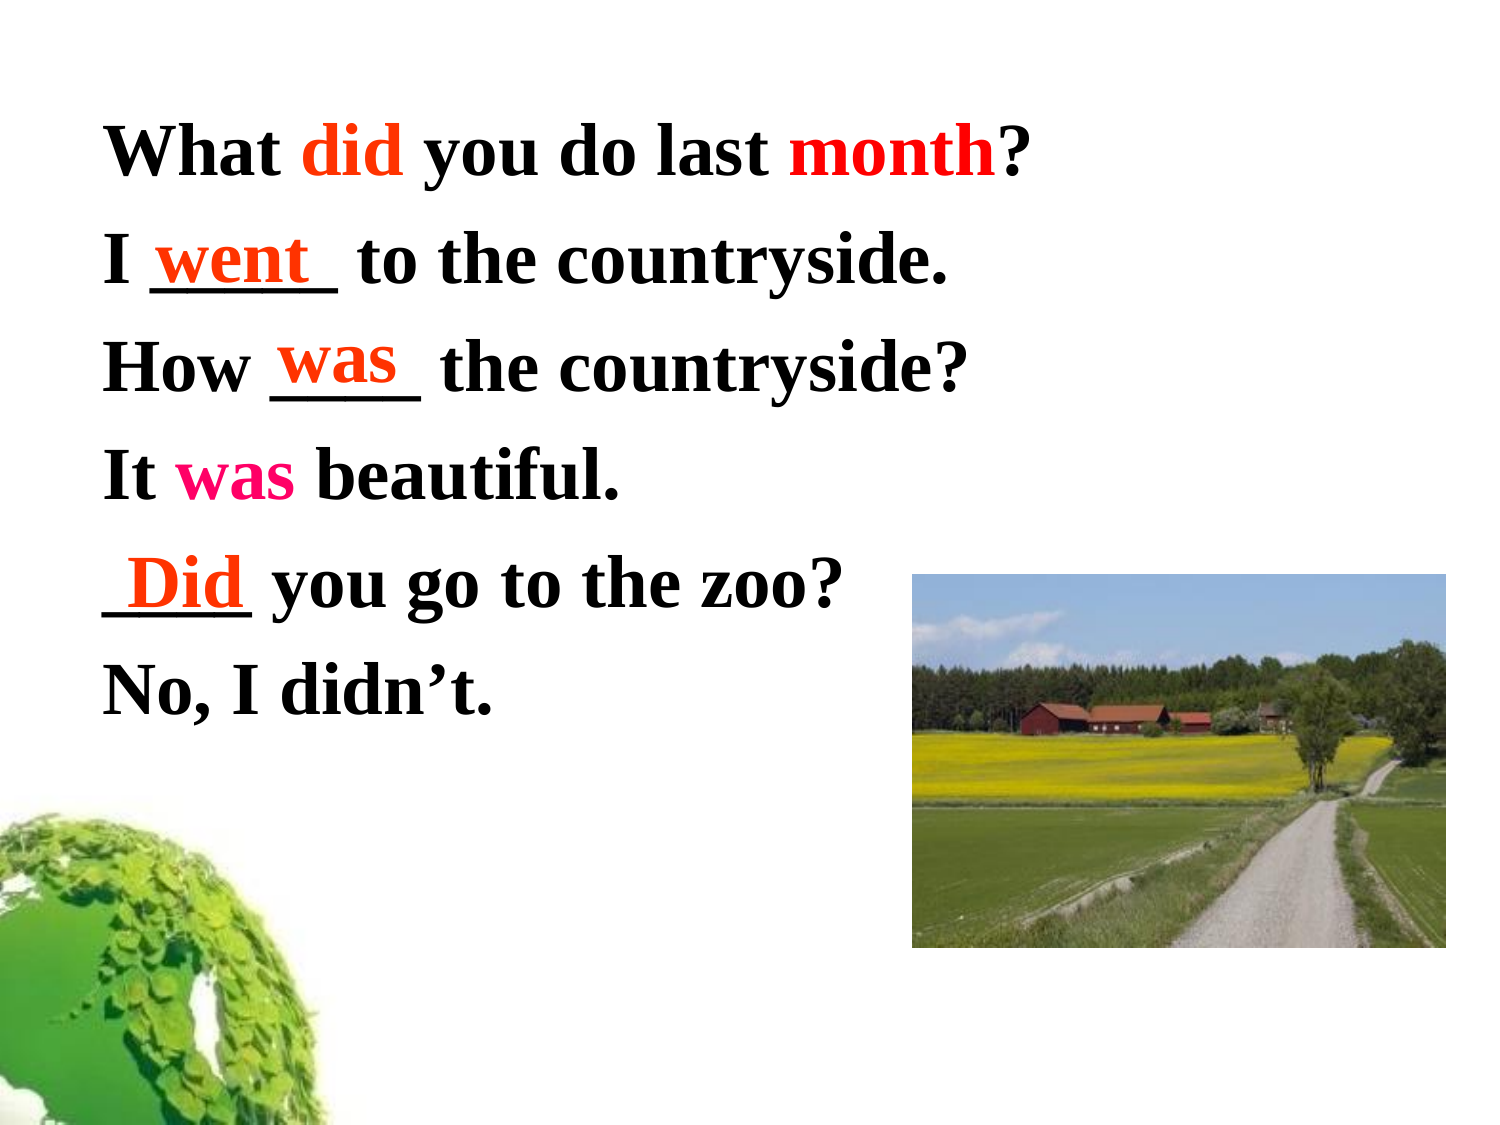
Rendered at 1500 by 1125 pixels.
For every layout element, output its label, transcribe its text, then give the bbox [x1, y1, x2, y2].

picture [0, 0, 1500, 1125]
text_box was [262, 299, 414, 405]
text_box went [140, 199, 325, 305]
text_box Did [112, 524, 260, 630]
text_box What did you do last month? I _____ to the countryside. How ____ the countryside? It was beautiful. ____ you go to the zoo? No, I didn’t. [87, 74, 1238, 738]
